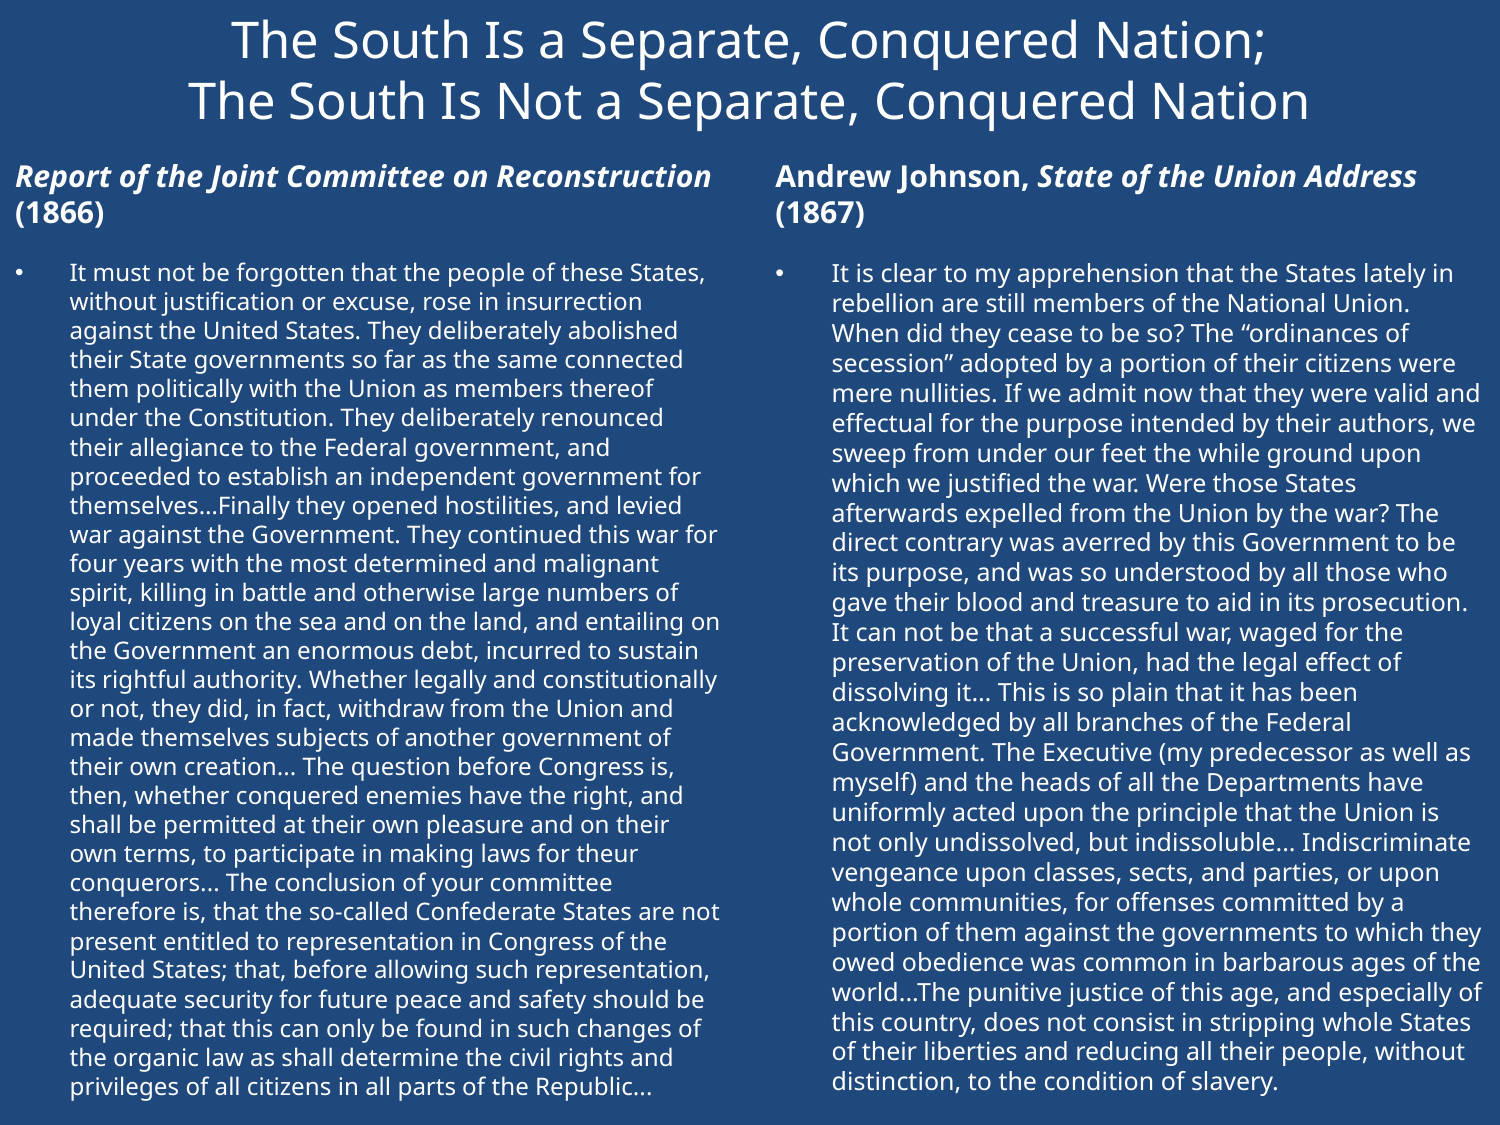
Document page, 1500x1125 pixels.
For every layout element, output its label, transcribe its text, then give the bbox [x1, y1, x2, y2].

list It is clear to my apprehension that the States lately in rebellion are still members of the National Union. When did they cease to be so? The “ordinances of secession” adopted by a portion of their citizens were mere nullities. If we admit now that they were valid and effectual for the purpose intended by their authors, we sweep from under our feet the while ground upon which we justified the war. Were those States afterwards expelled from the Union by the war? The direct contrary was averred by this Government to be its purpose, and was so understood by all those who gave their blood and treasure to aid in its prosecution. It can not be that a successful war, waged for the preservation of the Union, had the legal effect of dissolving it… This is so plain that it has been acknowledged by all branches of the Federal Government. The Executive (my predecessor as well as myself) and the heads of all the Departments have uniformly acted upon the principle that the Union is not only undissolved, but indissoluble... Indiscriminate vengeance upon classes, sects, and parties, or upon whole communities, for offenses committed by a portion of them against the governments to which they owed obedience was common in barbarous ages of the world...The punitive justice of this age, and especially of this country, does not consist in stripping whole States of their liberties and reducing all their people, without distinction, to the condition of slavery. [760, 249, 1500, 1125]
list Andrew Johnson, State of the Union Address (1867) [760, 149, 1500, 238]
list Report of the Joint Committee on Reconstruction (1866) [0, 149, 738, 238]
title The South Is a Separate, Conquered Nation; The South Is Not a Separate, Conquered Nation [0, 0, 1500, 138]
list It must not be forgotten that the people of these States, without justification or excuse, rose in insurrection against the United States. They deliberately abolished their State governments so far as the same connected them politically with the Union as members thereof under the Constitution. They deliberately renounced their allegiance to the Federal government, and proceeded to establish an independent government for themselves…Finally they opened hostilities, and levied war against the Government. They continued this war for four years with the most determined and malignant spirit, killing in battle and otherwise large numbers of loyal citizens on the sea and on the land, and entailing on the Government an enormous debt, incurred to sustain its rightful authority. Whether legally and constitutionally or not, they did, in fact, withdraw from the Union and made themselves subjects of another government of their own creation... The question before Congress is, then, whether conquered enemies have the right, and shall be permitted at their own pleasure and on their own terms, to participate in making laws for theur conquerors... The conclusion of your committee therefore is, that the so-called Confederate States are not present entitled to representation in Congress of the United States; that, before allowing such representation, adequate security for future peace and safety should be required; that this can only be found in such changes of the organic law as shall determine the civil rights and privileges of all citizens in all parts of the Republic... [0, 249, 738, 1125]
